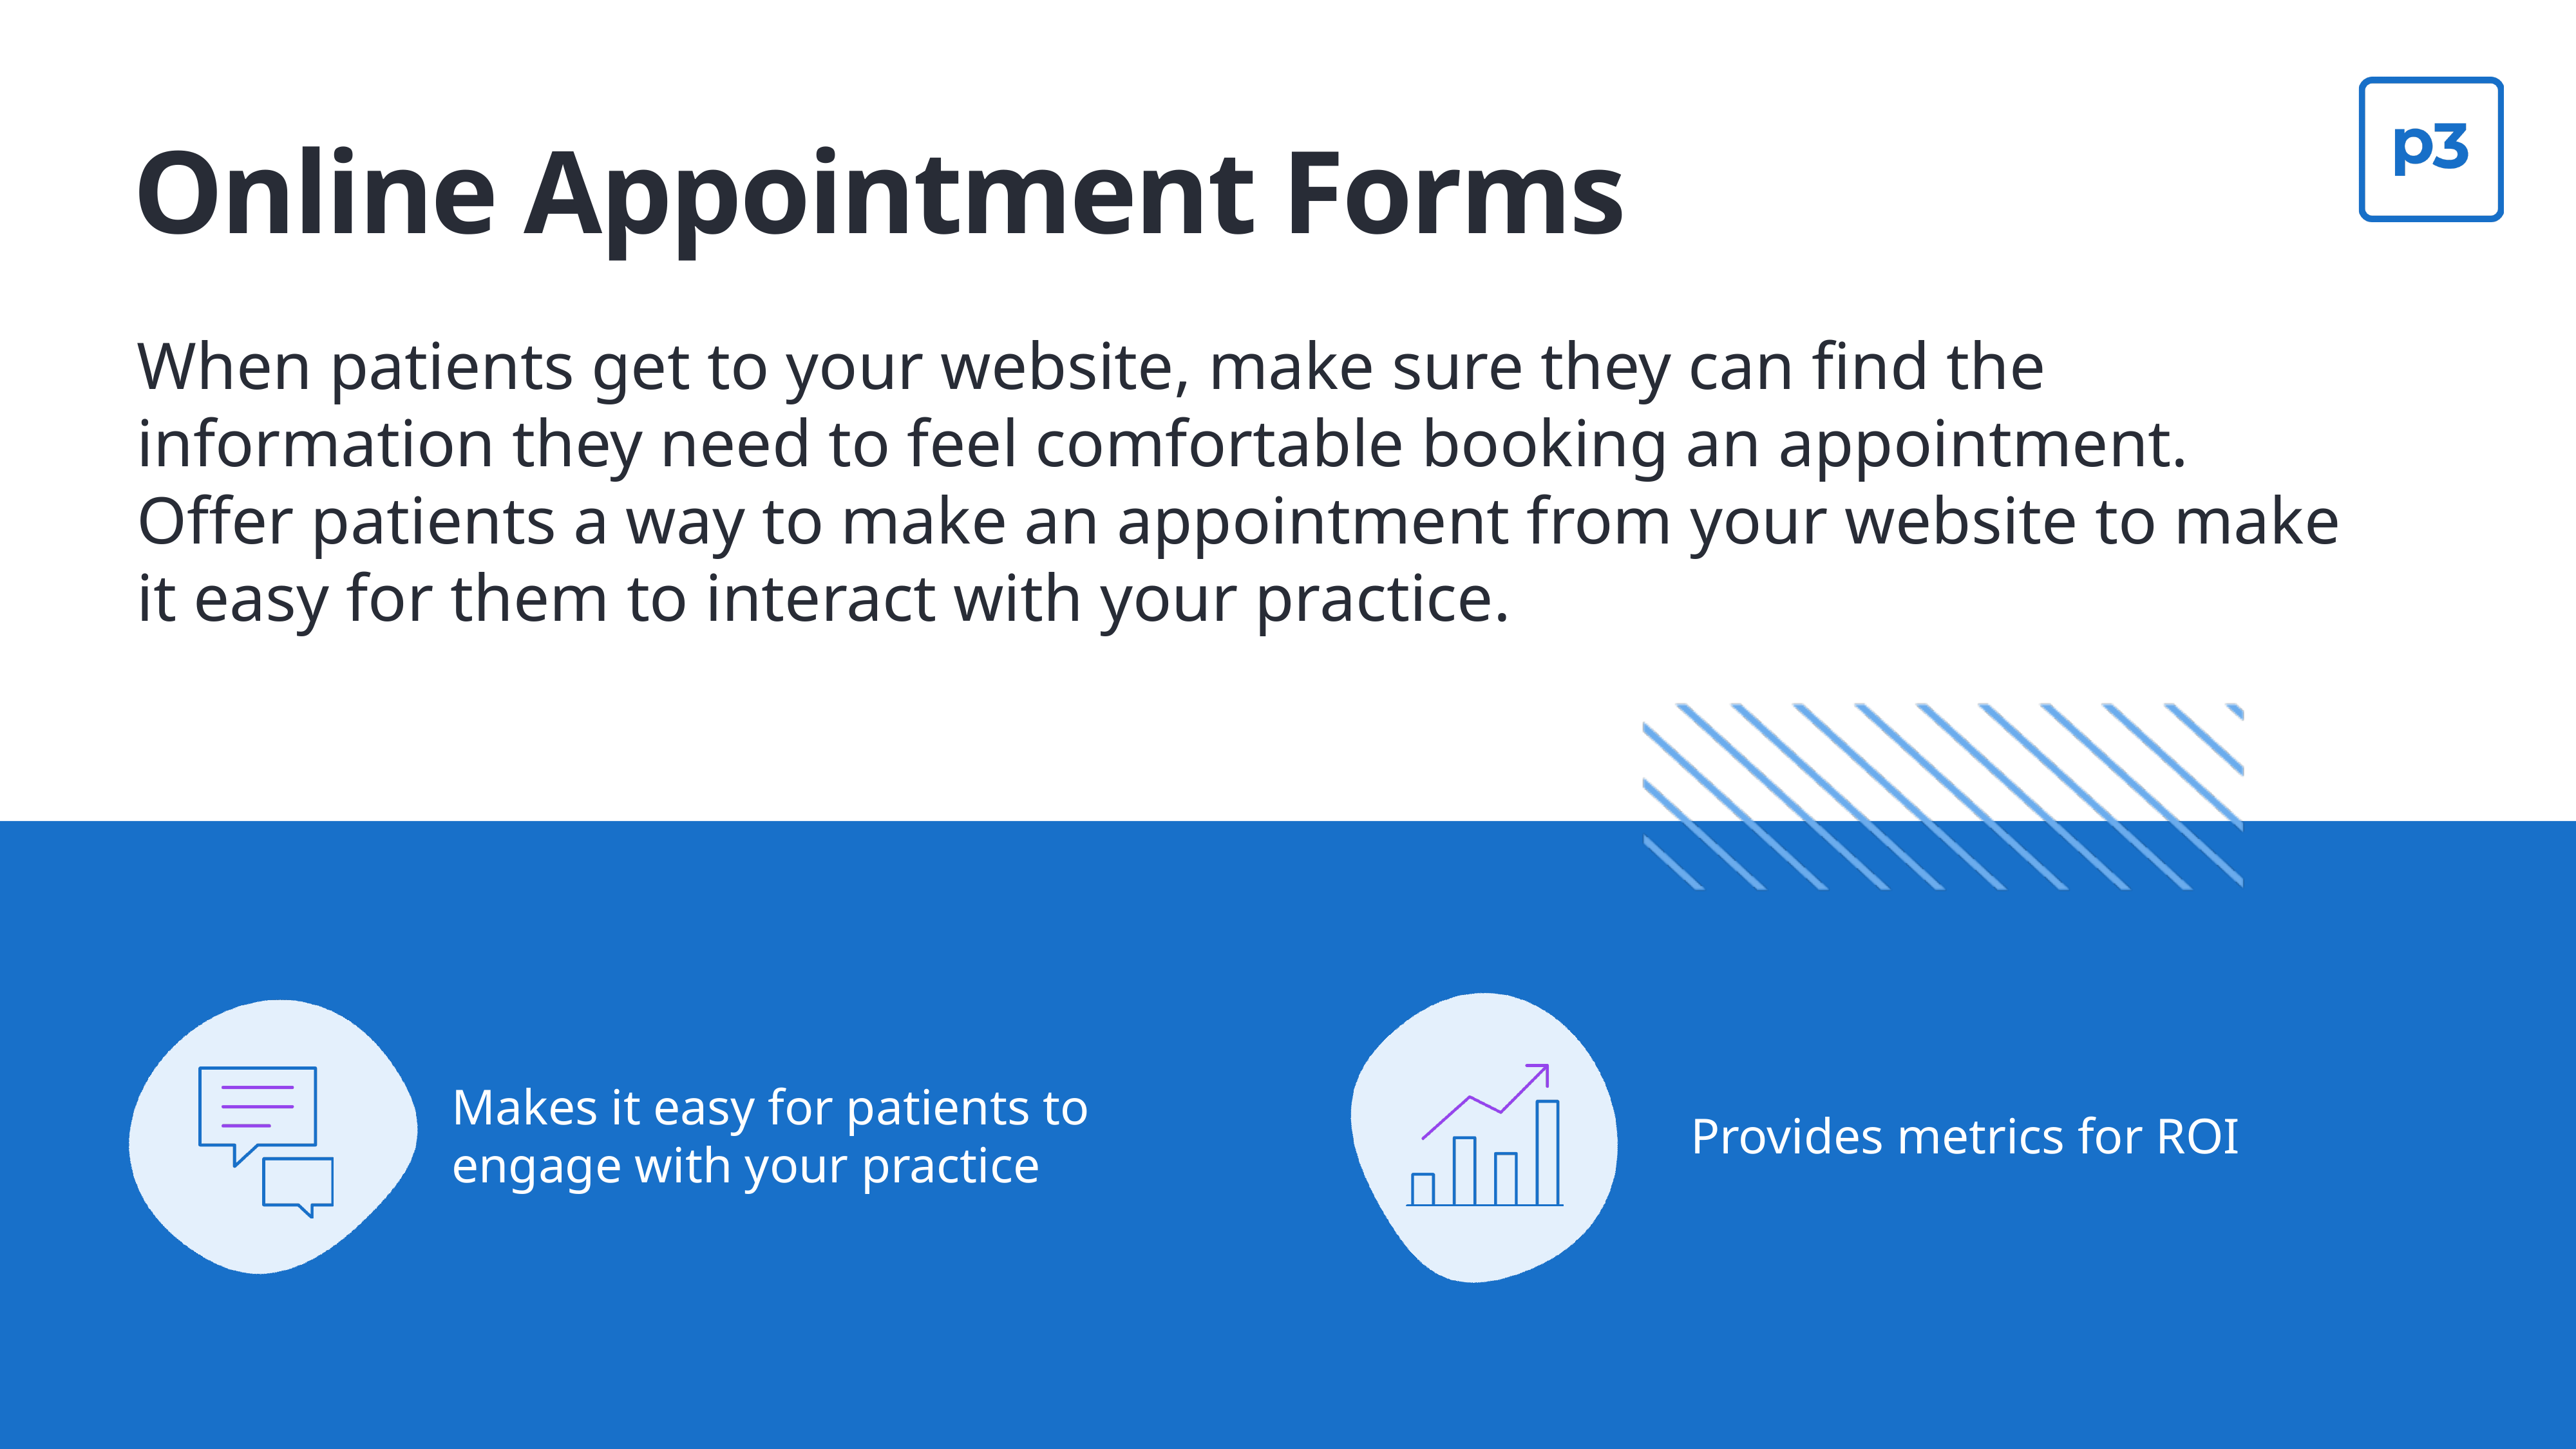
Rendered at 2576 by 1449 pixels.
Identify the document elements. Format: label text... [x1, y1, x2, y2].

text_box When patients get to your website, make sure they can find the information they need to feel comfortable booking an appointment. Offer patients a way to make an appointment from your website to make it easy for them to interact with your practice. [127, 320, 2359, 701]
text_box Provides metrics for ROI [1681, 1101, 2438, 1169]
picture [73, 938, 466, 1332]
picture [1283, 933, 1687, 1337]
text_box Makes it easy for patients to engage with your practice [442, 1071, 1234, 1197]
picture [1626, 701, 2261, 895]
text_box [0, 820, 2576, 1449]
title Online Appointment Forms [127, 113, 2449, 266]
